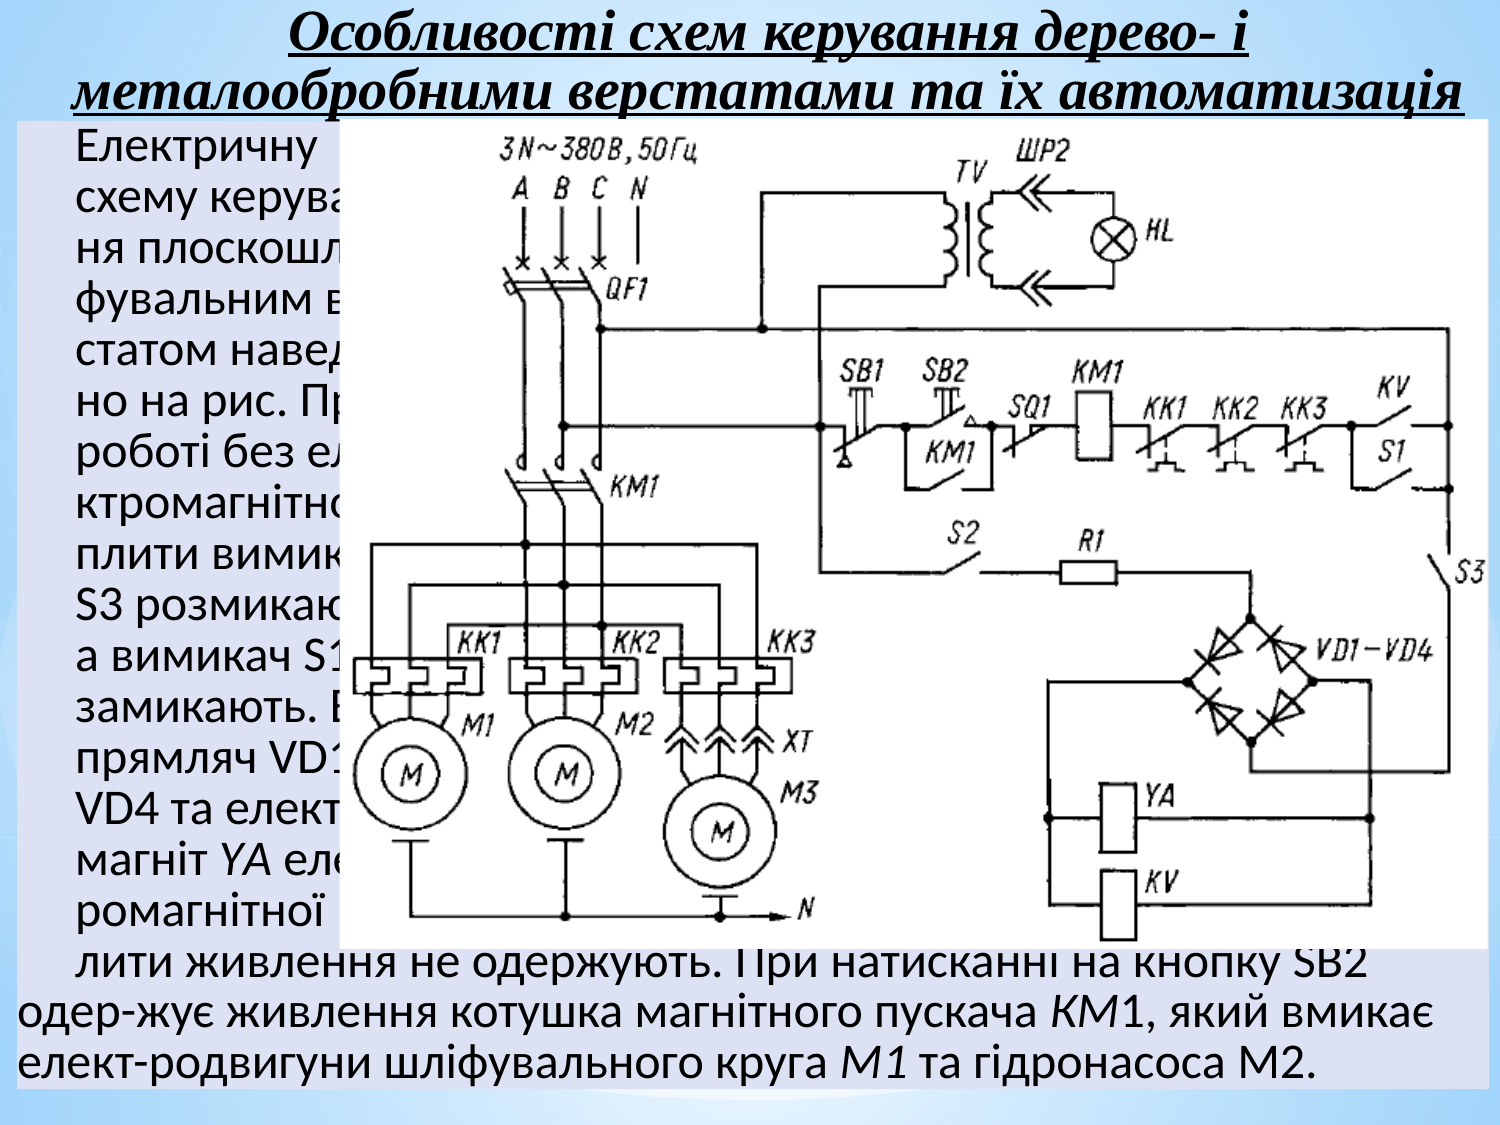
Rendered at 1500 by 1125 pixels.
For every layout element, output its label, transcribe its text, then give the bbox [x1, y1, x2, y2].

text_box Особливості схем керування дерево- i металообробними верстатами та їх автоматизація [50, 2, 1487, 122]
text_box Електричну схему керуван- ня плоскошлі- фувальним вер статом наведе- но на рис. При роботі без еле ктромагнітної плити вимикач S3 розмикають, а вимикач S1 замикають. Ви прямляч VD1- VD4 та електро магніт YА елект ромагнітної лити живлення не одержують. При натисканні на кнопку SB2 одер-жує живлення котушка магнітного пускача КМ1, який вмикає елект-родвигуни шліфувального круга М1 та гідронасоса М2. [17, 120, 1489, 1090]
picture [339, 118, 1488, 949]
